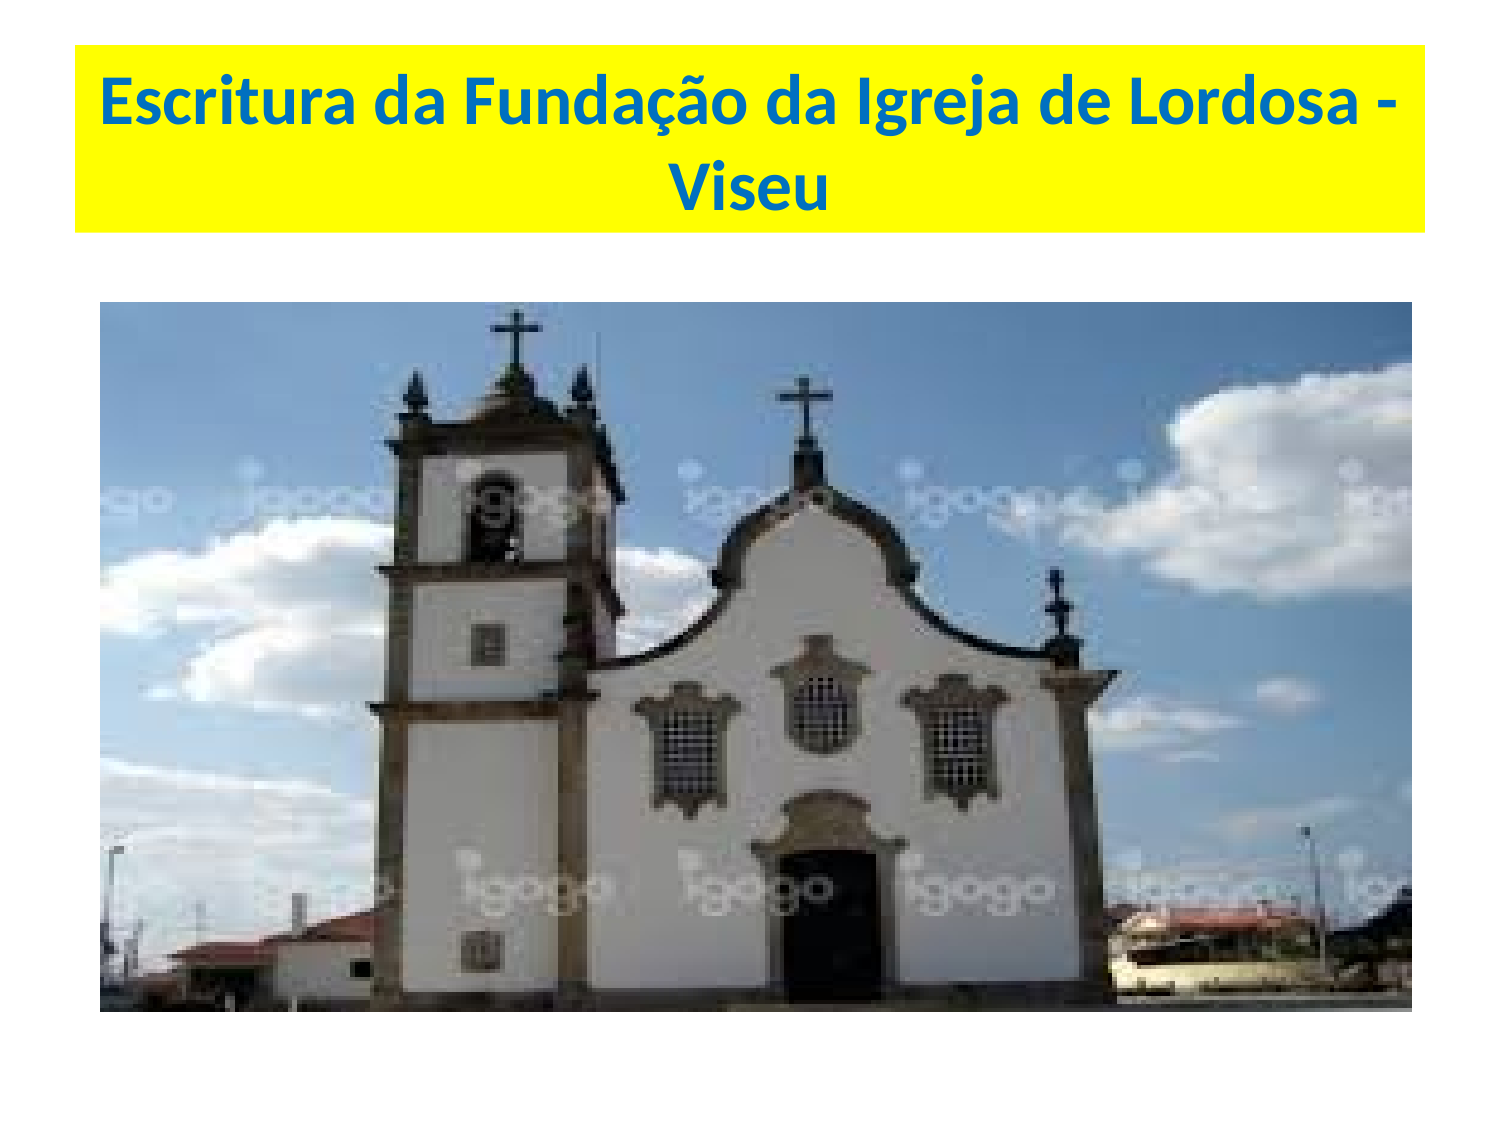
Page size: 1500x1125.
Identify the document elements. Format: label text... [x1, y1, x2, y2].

title Escritura da Fundação da Igreja de Lordosa - Viseu [75, 45, 1425, 233]
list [100, 302, 1412, 1012]
